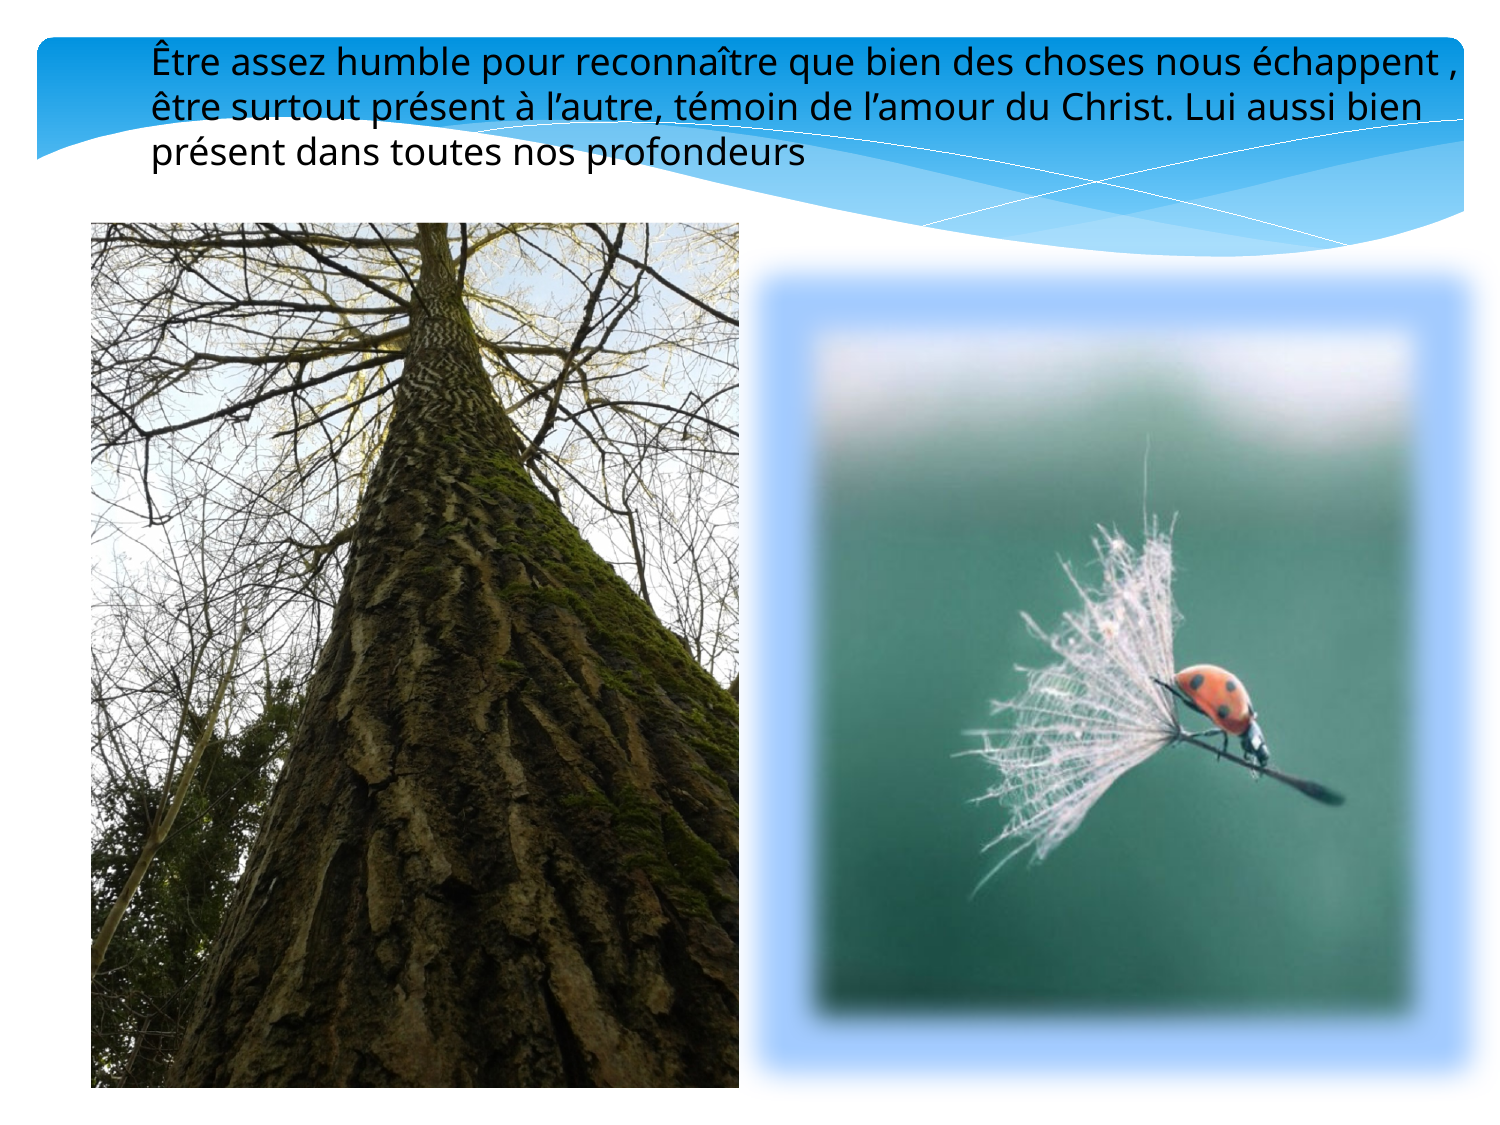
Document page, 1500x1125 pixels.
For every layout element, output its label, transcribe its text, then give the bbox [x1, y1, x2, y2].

text_box Être assez humble pour reconnaître que bien des choses nous échappent , être surtout présent à l’autre, témoin de l’amour du Christ. Lui aussi bien présent dans toutes nos profondeurs [135, 30, 1500, 181]
picture [0, 224, 1444, 1087]
